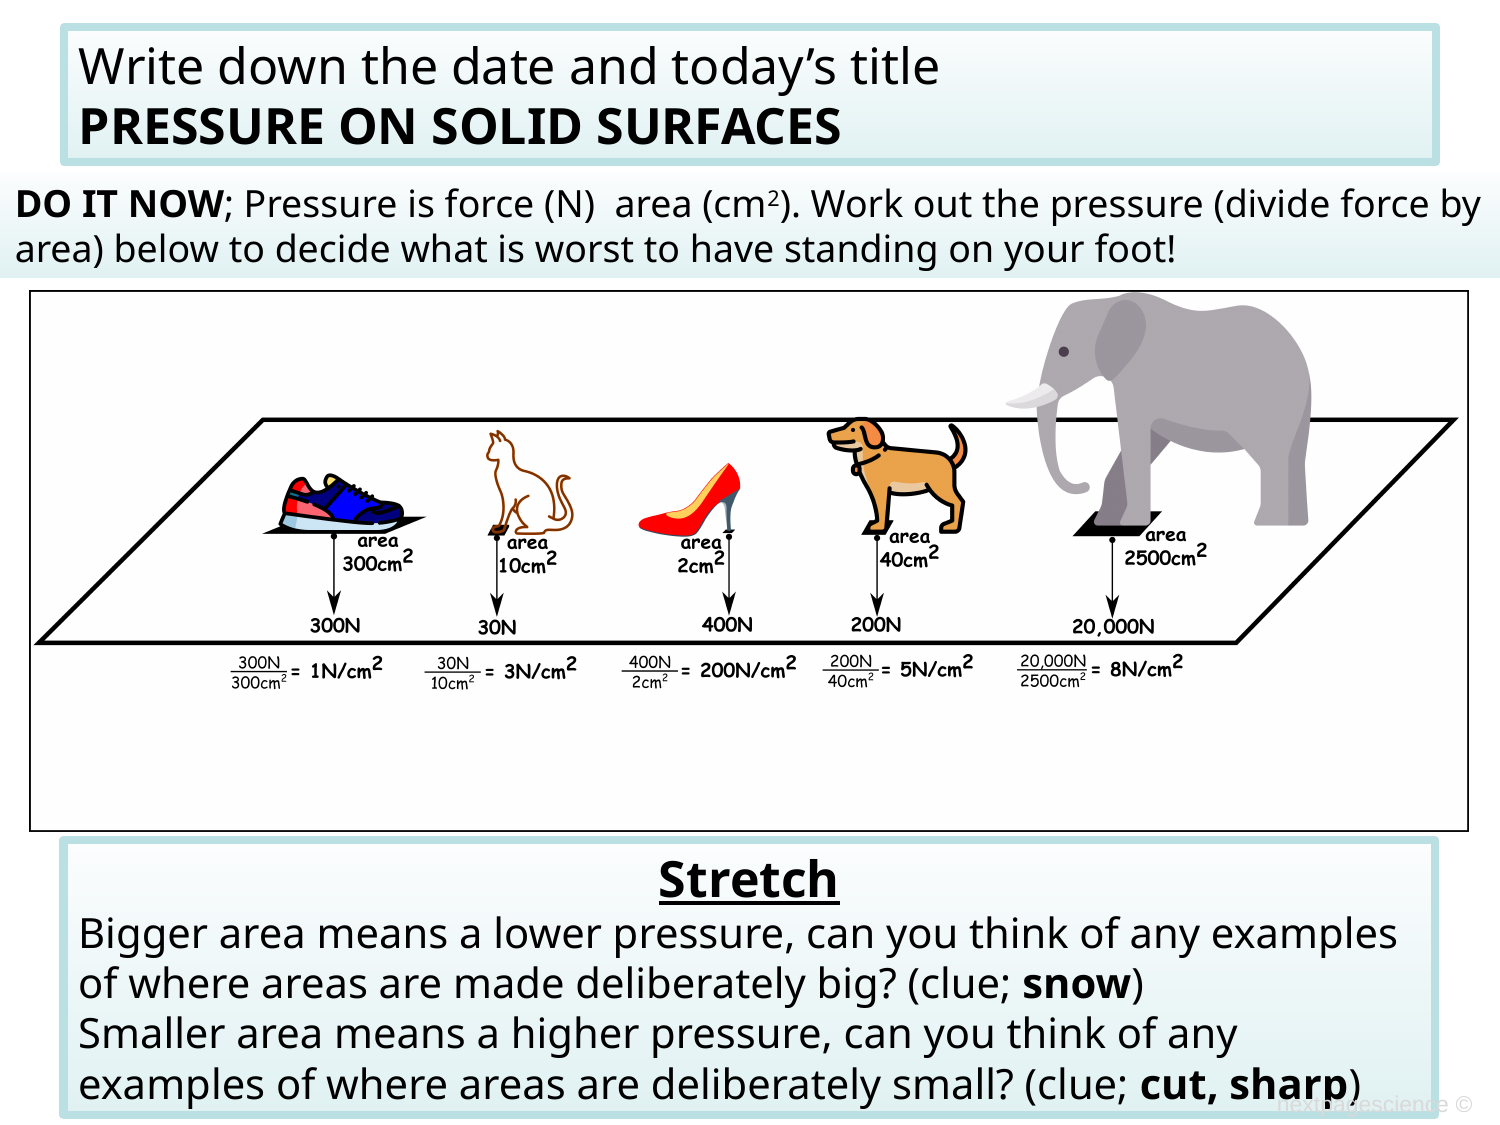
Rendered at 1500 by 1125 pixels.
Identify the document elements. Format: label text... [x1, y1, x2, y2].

picture [29, 290, 1470, 832]
text_box Stretch Bigger area means a lower pressure, can you think of any examples of where areas are made deliberately big? (clue; snow) Smaller area means a higher pressure, can you think of any examples of where areas are deliberately small? (clue; cut, sharp) [63, 841, 1435, 1115]
footer nextpagescience © [1137, 1082, 1500, 1125]
text_box Write down the date and today’s title PRESSURE ON SOLID SURFACES [64, 27, 1436, 162]
